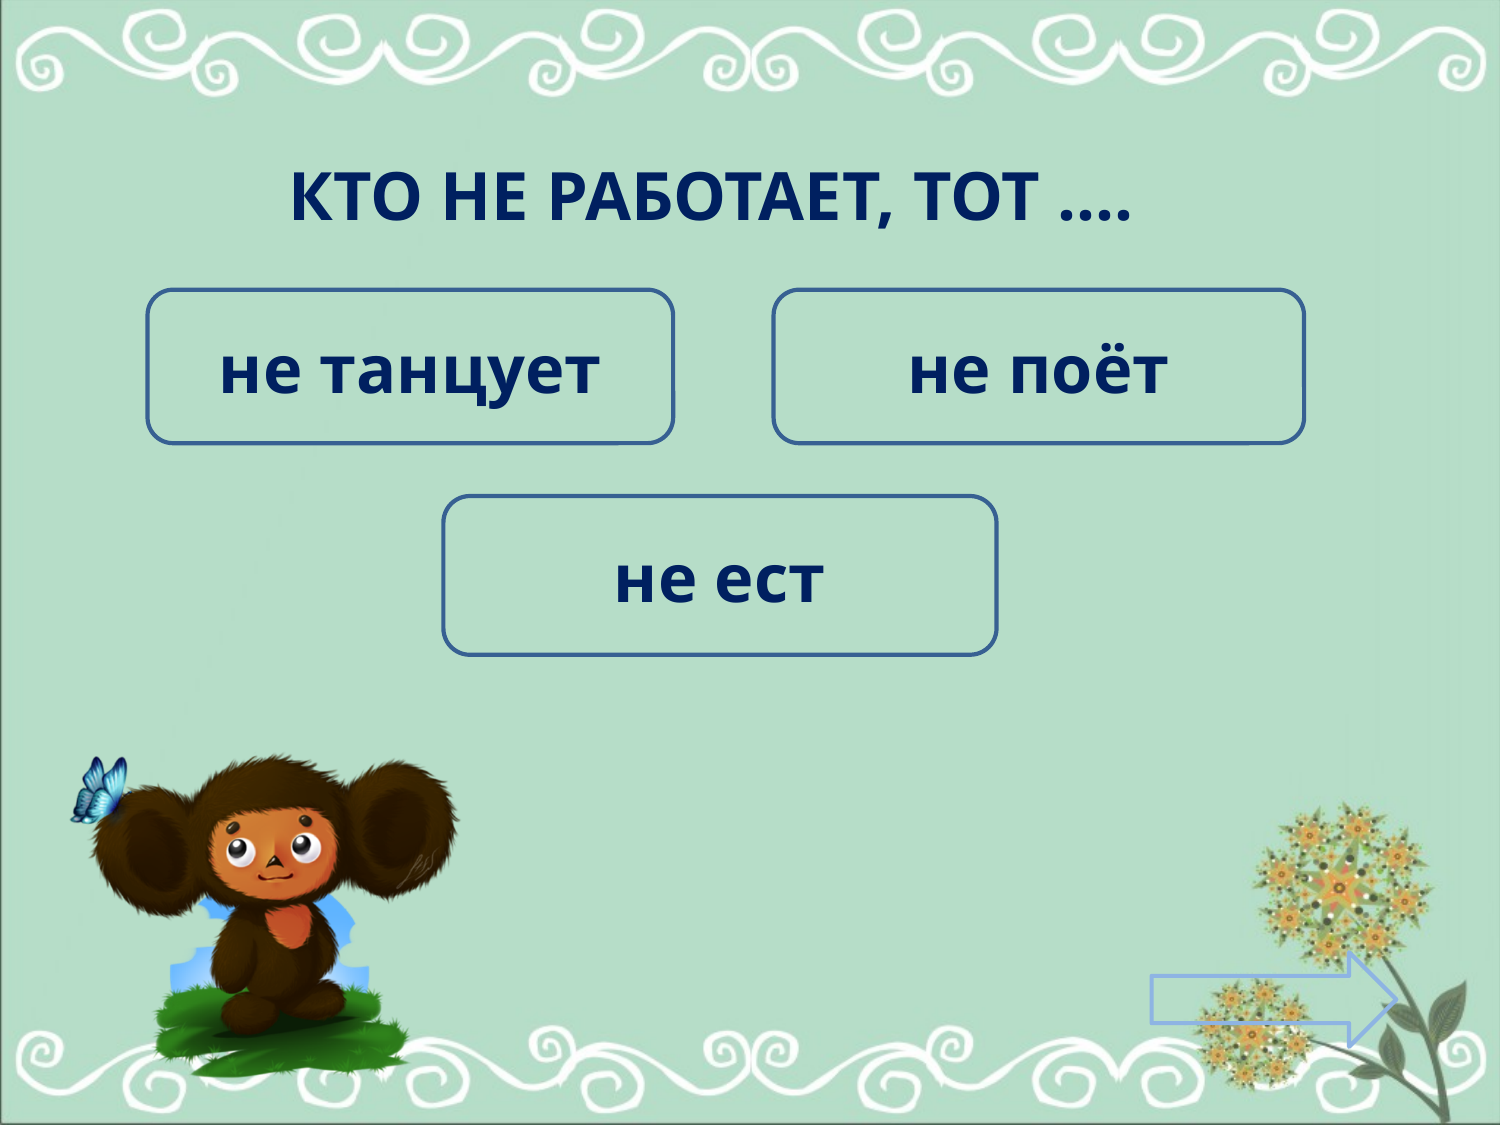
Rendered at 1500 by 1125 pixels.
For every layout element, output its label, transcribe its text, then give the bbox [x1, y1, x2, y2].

text_box КТО НЕ РАБОТАЕТ, ТОТ …. [273, 146, 1167, 242]
text_box не танцует [145, 287, 676, 446]
picture [0, 0, 1500, 1125]
text_box [1149, 950, 1399, 1049]
text_box не поёт [771, 287, 1307, 446]
text_box не ест [441, 493, 999, 657]
